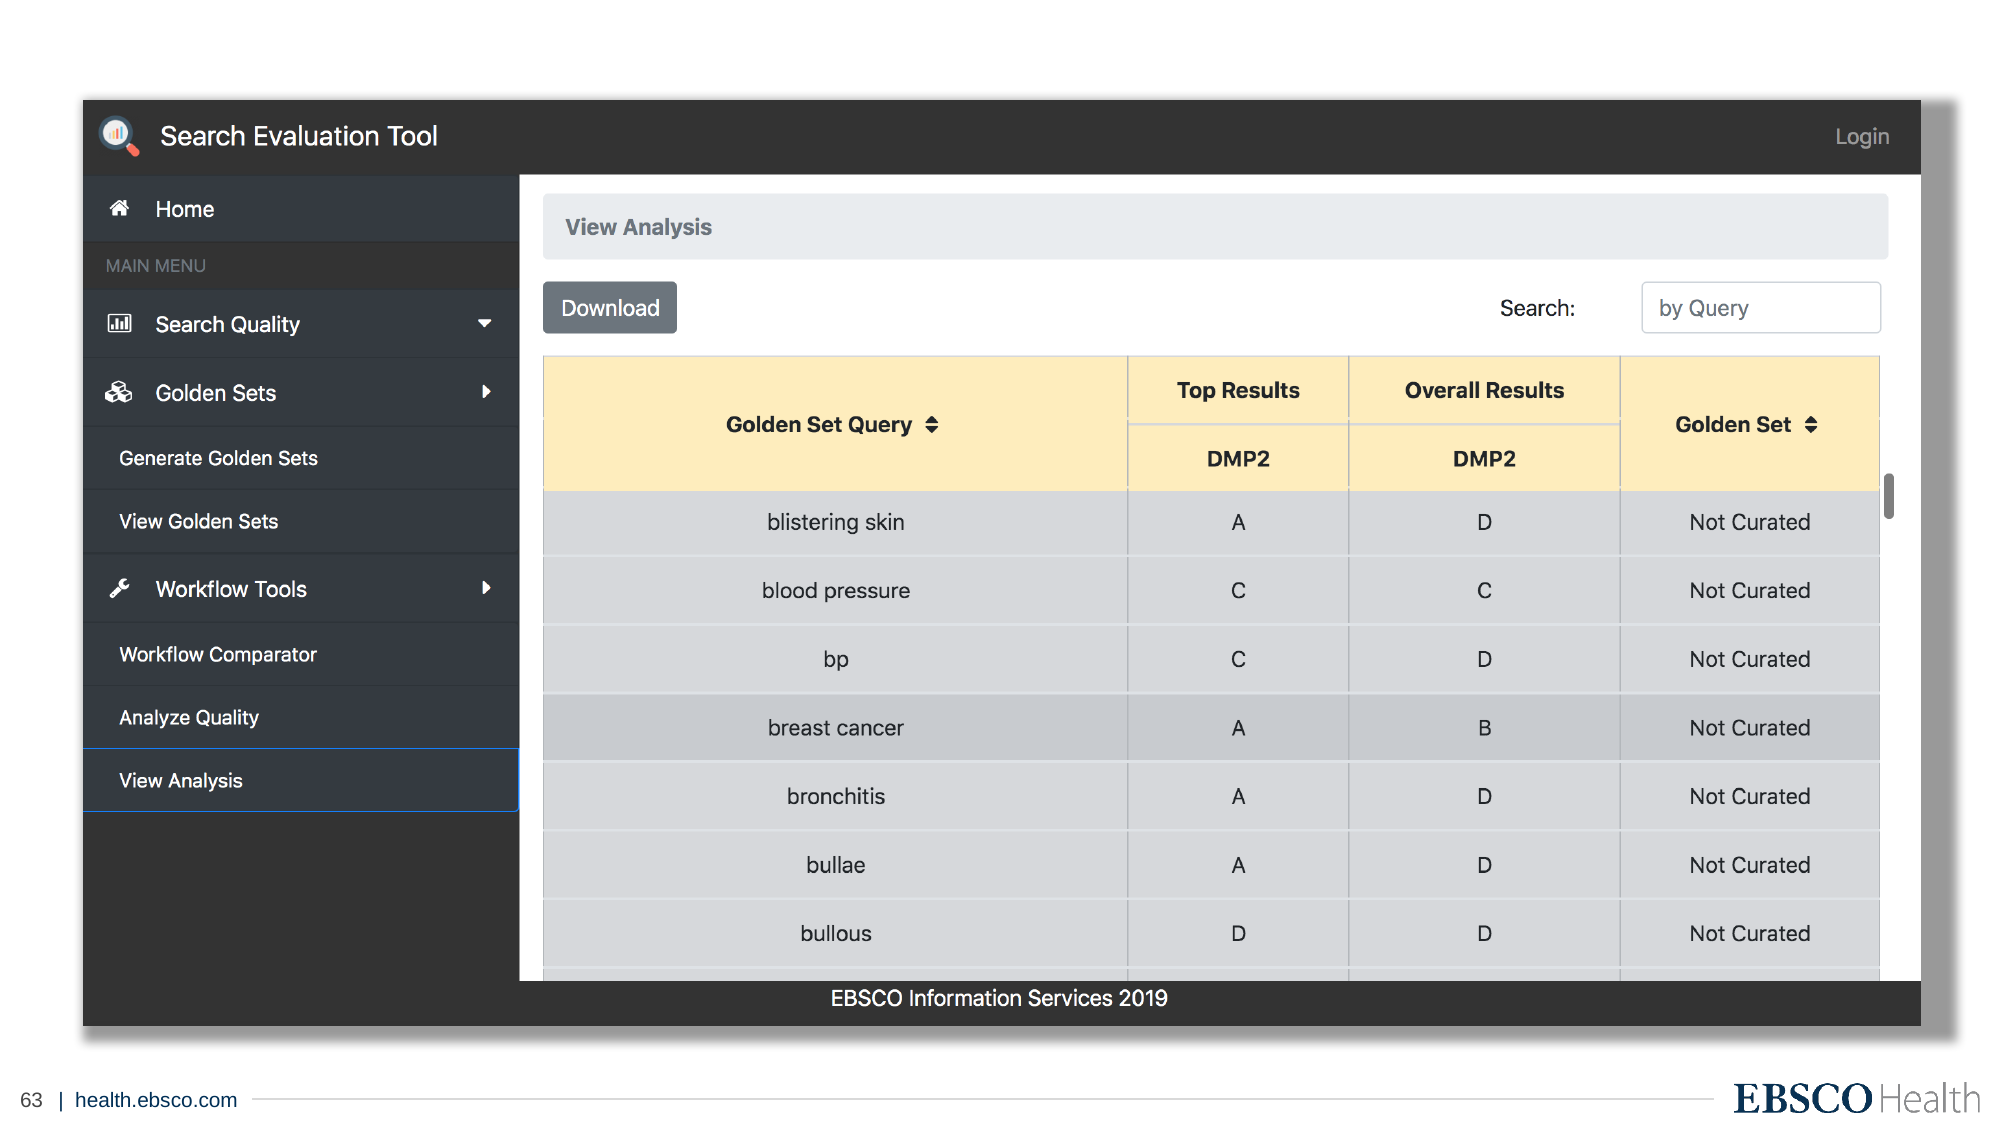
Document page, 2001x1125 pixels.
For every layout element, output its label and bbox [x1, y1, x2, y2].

picture [1734, 1082, 1980, 1113]
picture [83, 100, 1921, 1026]
